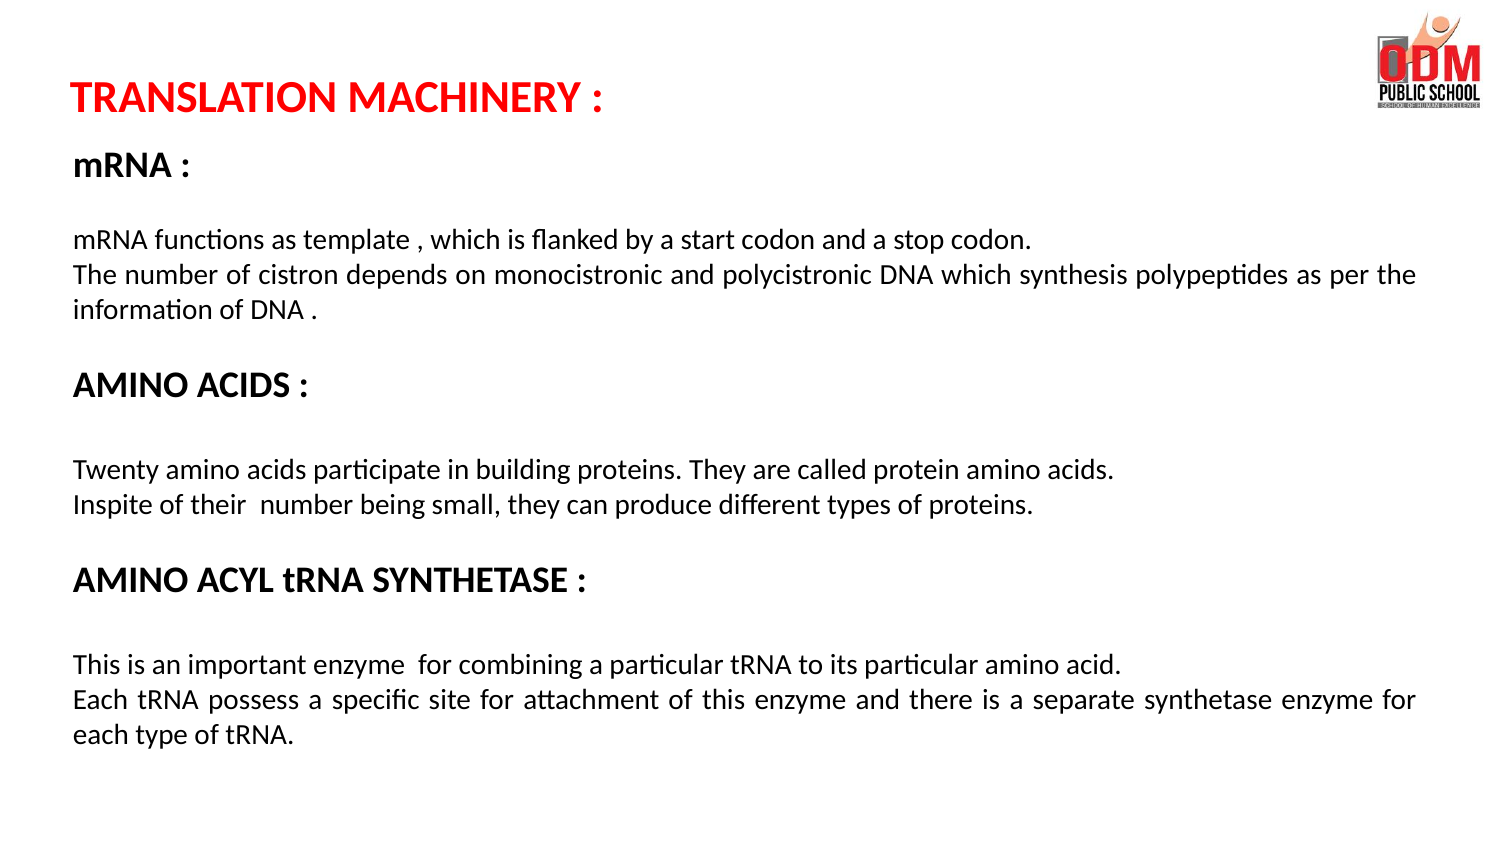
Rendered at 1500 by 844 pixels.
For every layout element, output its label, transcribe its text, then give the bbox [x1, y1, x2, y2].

picture [1357, 0, 1500, 125]
text_box TRANSLATION MACHINERY : [54, 51, 1225, 181]
text_box mRNA : mRNA functions as template , which is flanked by a start codon and a stop codon. The number of cistron depends on monocistronic and polycistronic DNA which synthesis polypeptides as per the information of DNA . AMINO ACIDS : Twenty amino acids participate in building proteins. They are called protein amino acids. Inspite of their number being small, they can produce different types of proteins. AMINO ACYL tRNA SYNTHETASE : This is an important enzyme for combining a particular tRNA to its particular amino acid. Each tRNA possess a specific site for attachment of this enzyme and there is a separate synthetase enzyme for each type of tRNA. [58, 133, 1433, 758]
